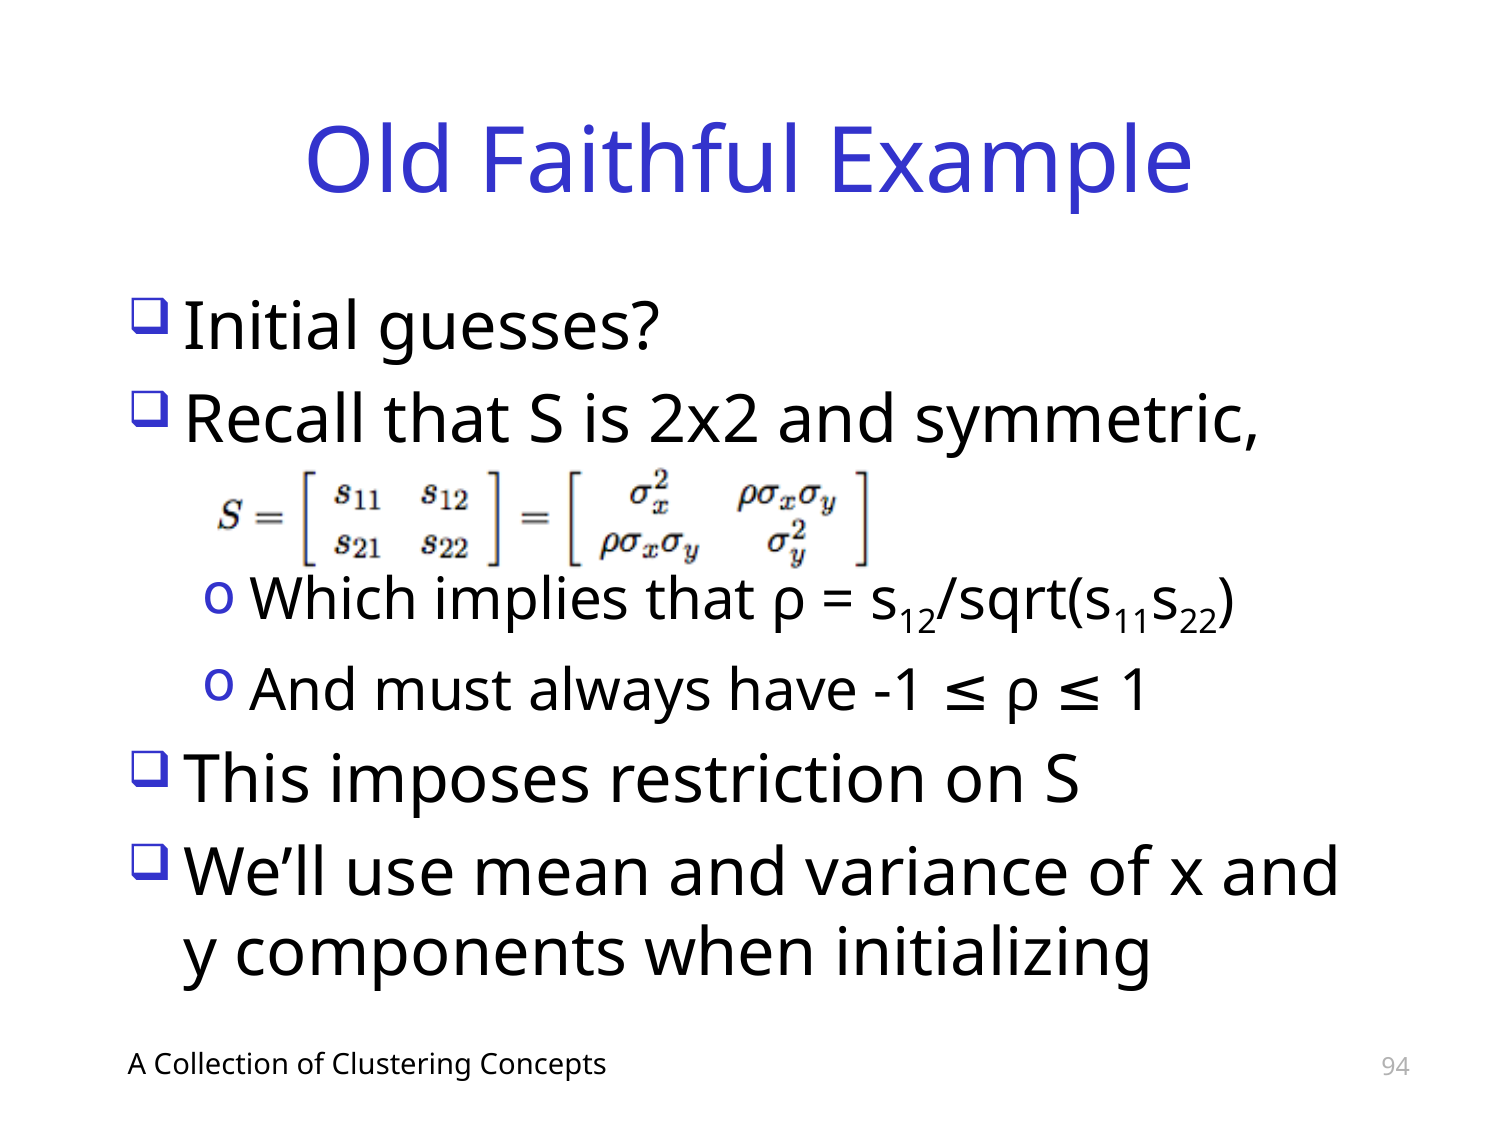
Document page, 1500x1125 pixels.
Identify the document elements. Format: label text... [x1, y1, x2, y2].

picture [216, 462, 876, 574]
slide_number 94 [1074, 1037, 1425, 1098]
title Old Faithful Example [112, 62, 1388, 251]
list Initial guesses? Recall that S is 2x2 and symmetric, Which implies that ρ = s12/sqrt(s11s22) And must always have -1 ≤ ρ ≤ 1 This imposes restriction on S We’ll use mean and variance of x and y components when initializing [112, 274, 1401, 1001]
footer A Collection of Clustering Concepts [112, 1037, 776, 1101]
